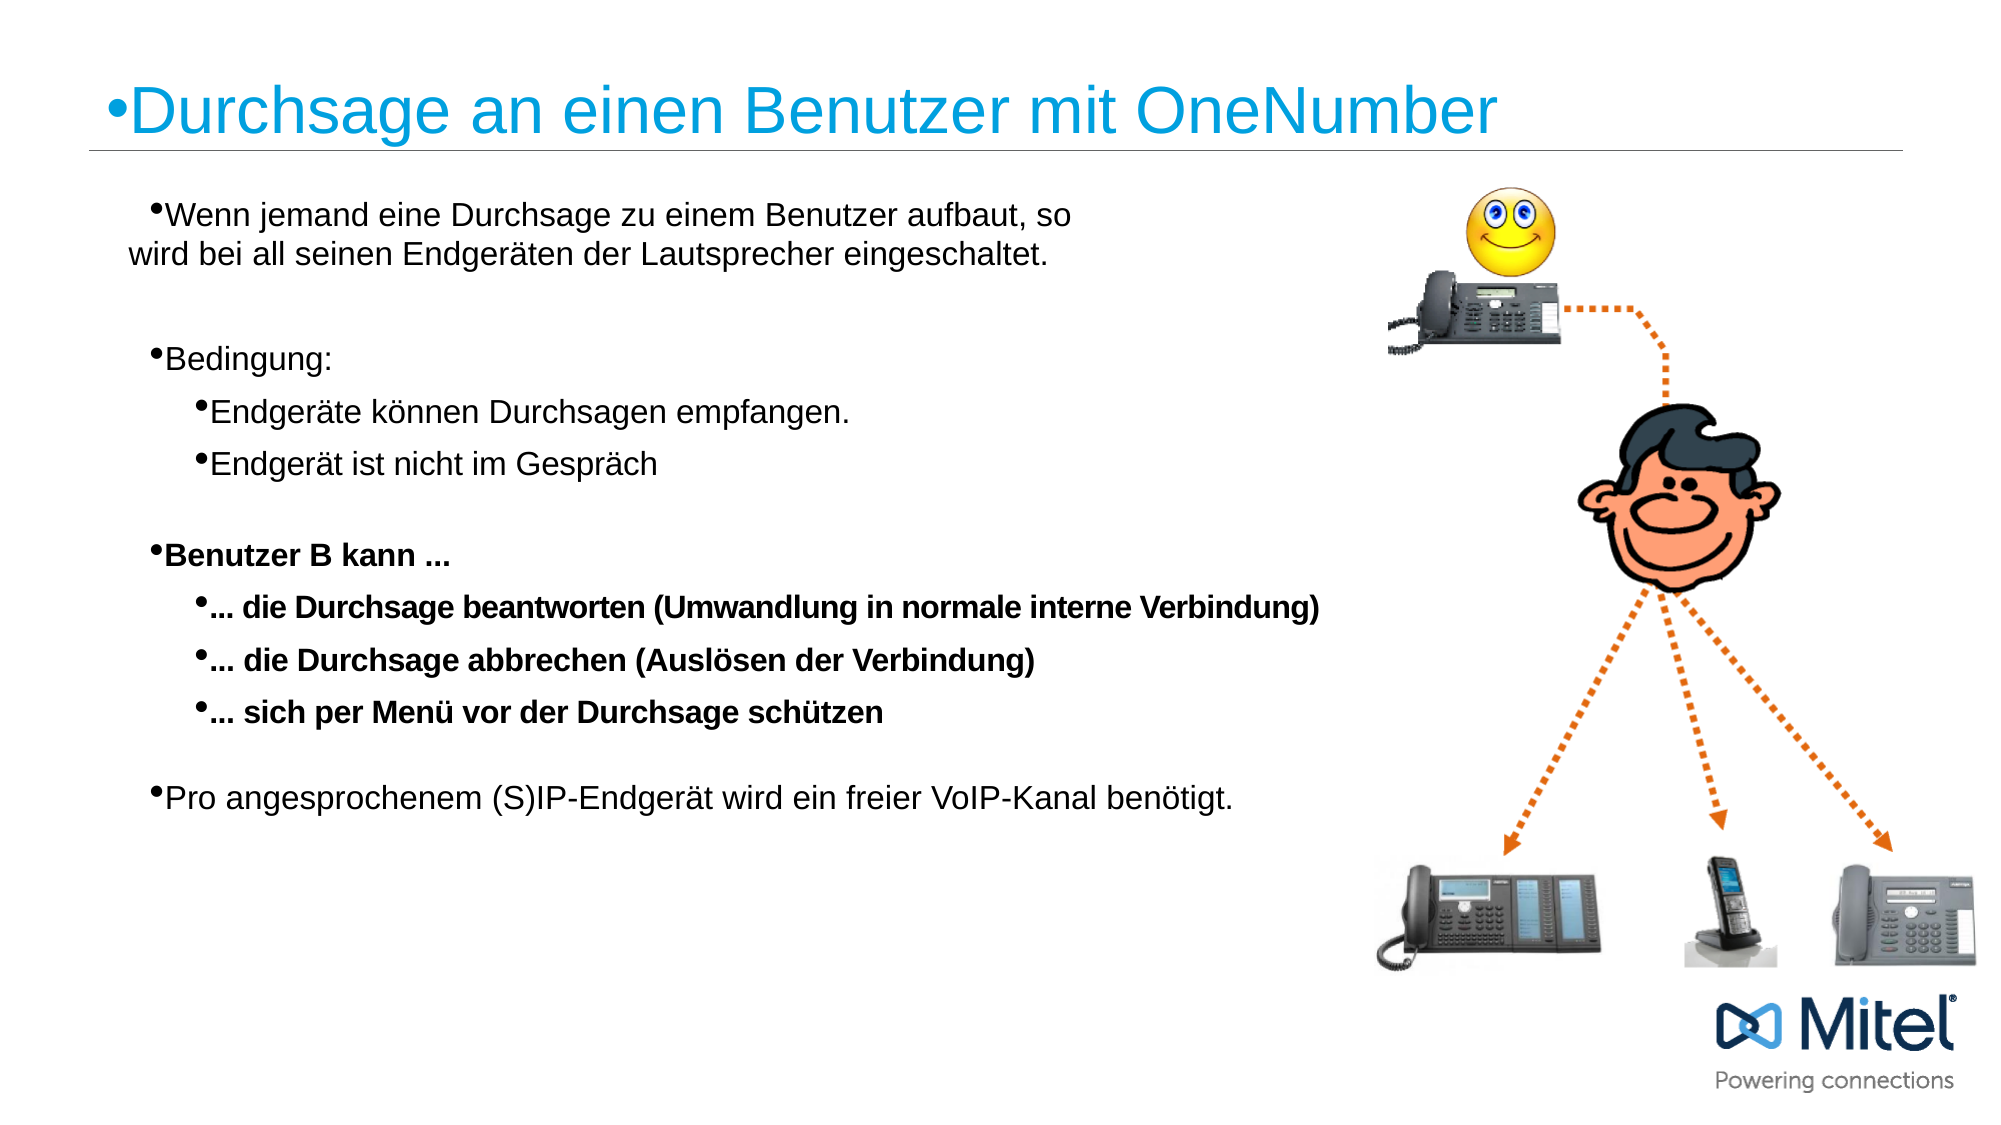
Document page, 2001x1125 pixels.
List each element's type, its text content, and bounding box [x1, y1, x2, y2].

list Durchsage an einen Benutzer mit OneNumber [68, 68, 1923, 184]
list Wenn jemand eine Durchsage zu einem Benutzer aufbaut, so wird bei all seinen Endgeräten der Lautsprecher eingeschaltet. Bedingung: Endgeräte können Durchsagen empfangen. Endgerät ist nicht im Gespräch Benutzer B kann ... ... die Durchsage beantworten (Umwandlung in normale interne Verbindung) ... die Durchsage abbrechen (Auslösen der Verbindung) ... sich per Menü vor der Durchsage schützen Pro angesprochenem (S)IP-Endgerät wird ein freier VoIP-Kanal benötigt. [68, 183, 1319, 1094]
picture [1374, 183, 1980, 1093]
